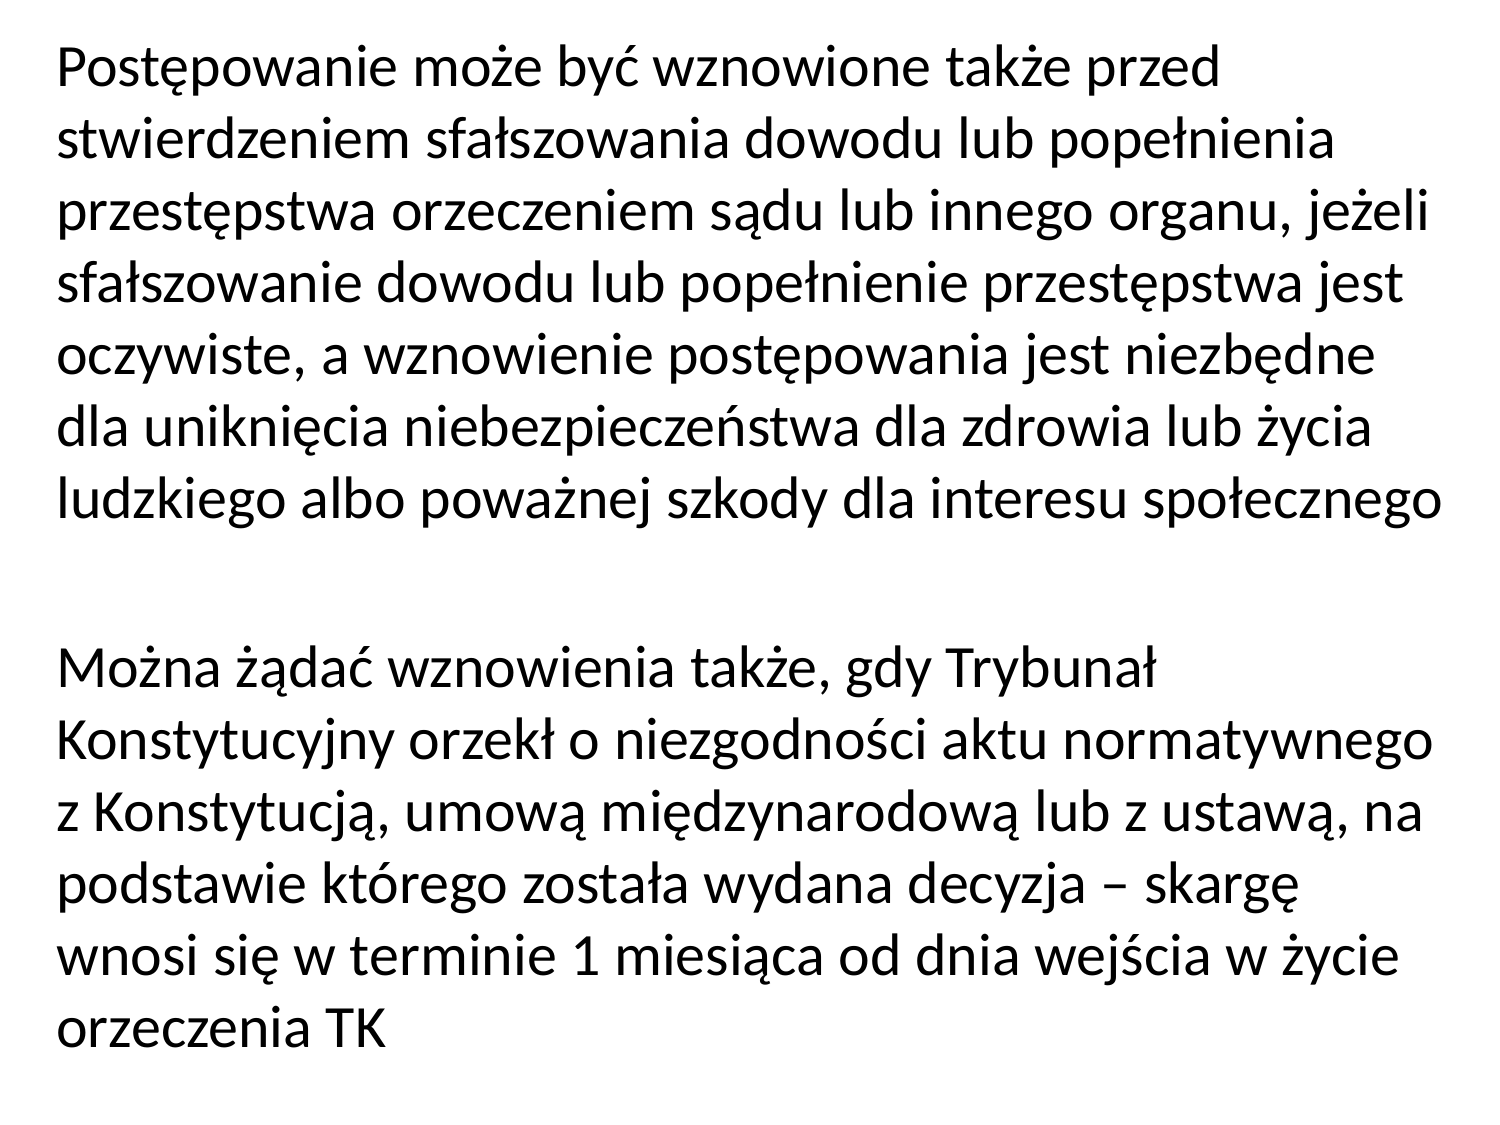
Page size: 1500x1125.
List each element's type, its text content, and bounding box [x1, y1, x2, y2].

list Postępowanie może być wznowione także przed stwierdzeniem sfałszowania dowodu lub popełnienia przestępstwa orzeczeniem sądu lub innego organu, jeżeli sfałszowanie dowodu lub popełnienie przestępstwa jest oczywiste, a wznowienie postępowania jest niezbędne dla uniknięcia niebezpieczeństwa dla zdrowia lub życia ludzkiego albo poważnej szkody dla interesu społecznego Można żądać wznowienia także, gdy Trybunał Konstytucyjny orzekł o niezgodności aktu normatywnego z Konstytucją, umową międzynarodową lub z ustawą, na podstawie którego została wydana decyzja – skargę wnosi się w terminie 1 miesiąca od dnia wejścia w życie orzeczenia TK [41, 19, 1471, 1106]
